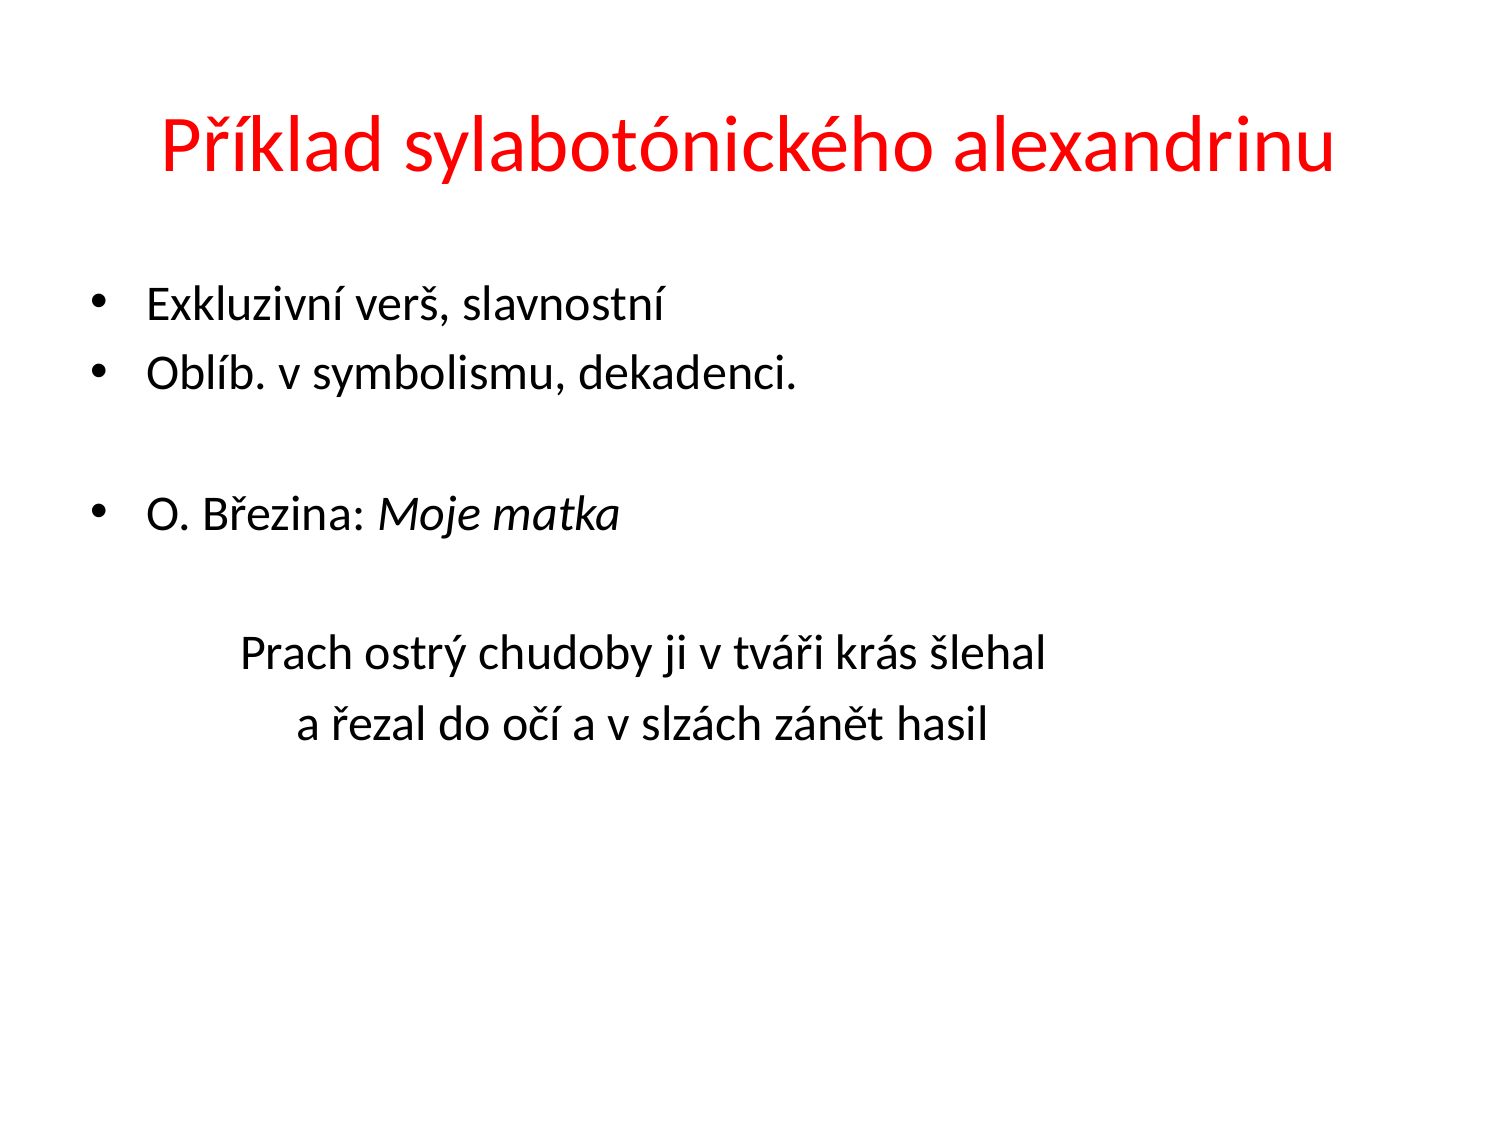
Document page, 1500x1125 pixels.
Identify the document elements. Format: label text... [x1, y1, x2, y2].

list Exkluzivní verš, slavnostní Oblíb. v symbolismu, dekadenci. O. Březina: Moje matka Prach ostrý chudoby ji v tváři krás šlehal a řezal do očí a v slzách zánět hasil [75, 262, 1425, 1005]
title Příklad sylabotónického alexandrinu [75, 45, 1425, 233]
